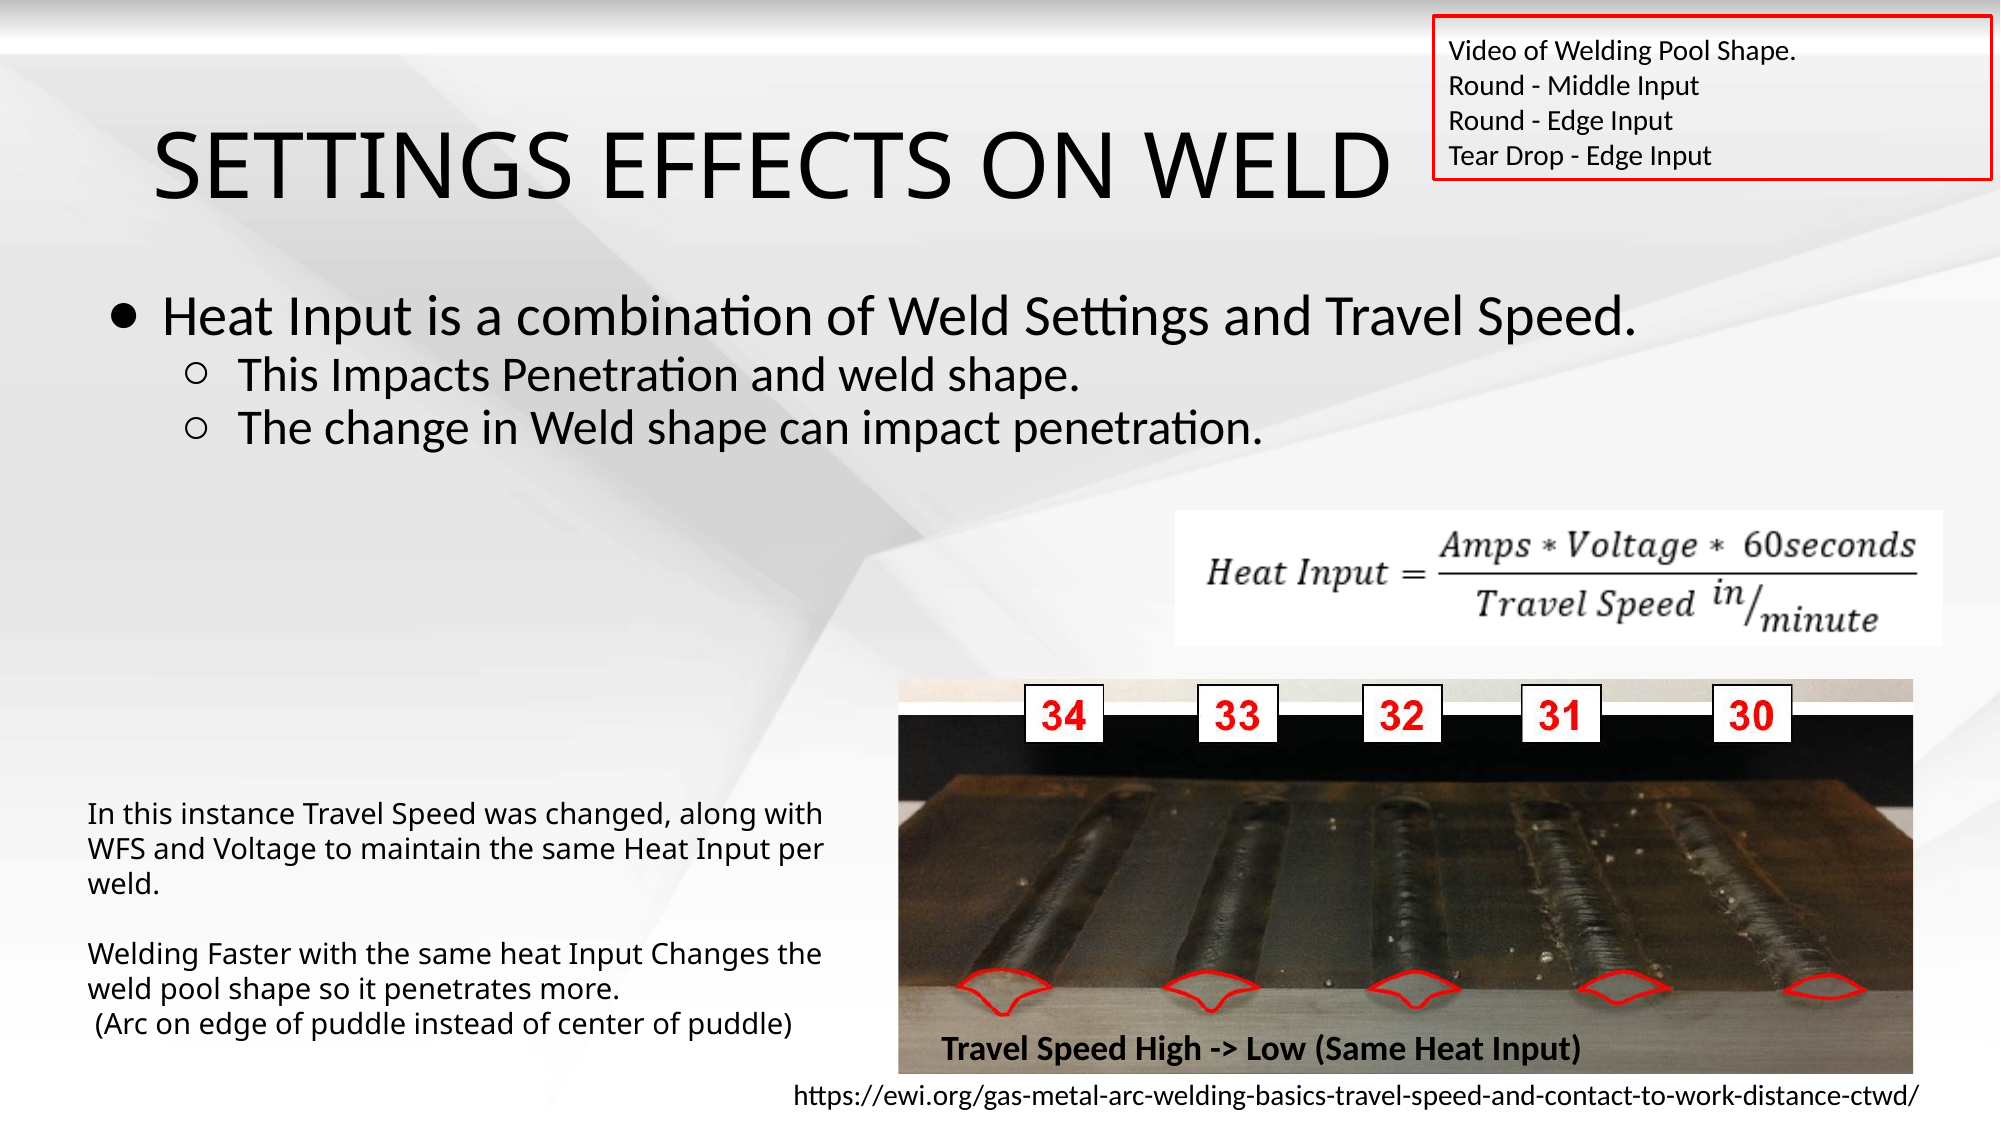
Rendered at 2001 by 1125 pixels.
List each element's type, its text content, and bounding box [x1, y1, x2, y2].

title SETTINGS EFFECTS ON WELD [137, 59, 1863, 277]
text_box Video of Welding Pool Shape. Round - Middle Input Round - Edge Input Tear Drop - Edge Input [1433, 16, 1992, 180]
picture [0, 0, 2001, 1125]
list Heat Input is a combination of Weld Settings and Travel Speed. This Impacts Penetration and weld shape. The change in Weld shape can impact penetration. [72, 277, 1943, 992]
text_box In this instance Travel Speed was changed, along with WFS and Voltage to maintain the same Heat Input per weld. Welding Faster with the same heat Input Changes the weld pool shape so it penetrates more. (Arc on edge of puddle instead of center of puddle) [72, 780, 884, 1025]
text_box https://ewi.org/gas-metal-arc-welding-basics-travel-speed-and-contact-to-work-distance-ctwd/ [778, 1061, 1943, 1110]
